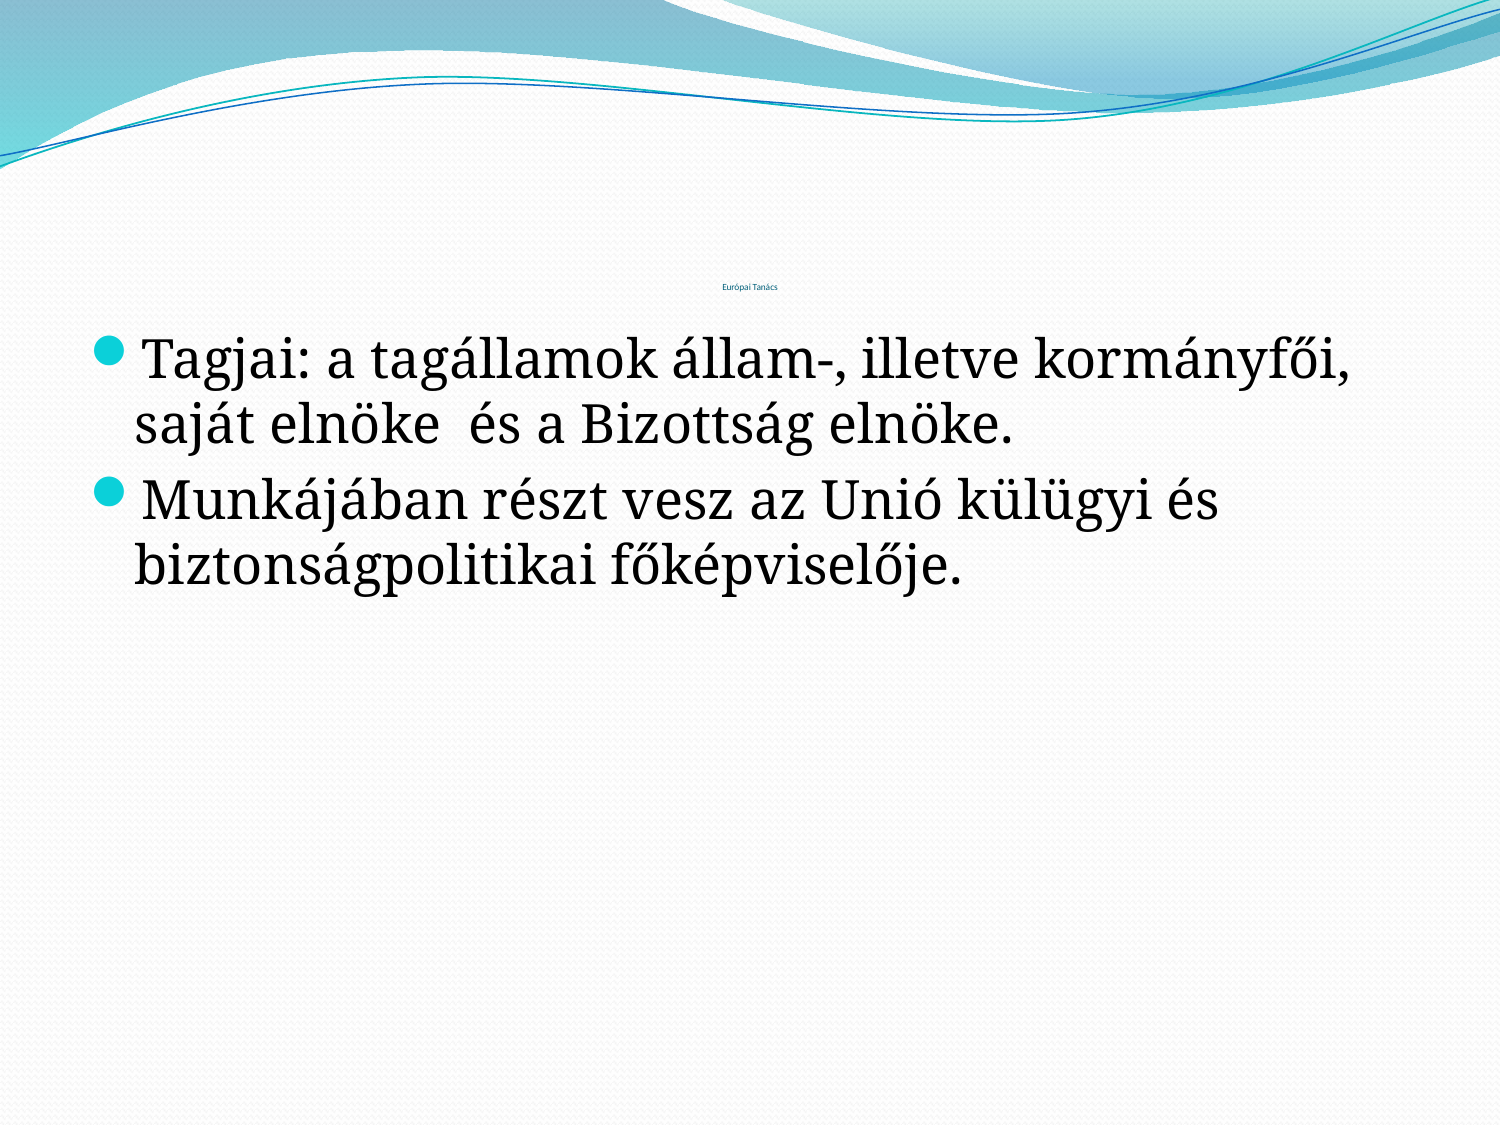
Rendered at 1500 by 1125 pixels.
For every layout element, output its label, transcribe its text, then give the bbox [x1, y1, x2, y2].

title Európai Tanács [75, 115, 1425, 303]
list Tagjai: a tagállamok állam-, illetve kormányfői, saját elnöke és a Bizottság elnöke. Munkájában részt vesz az Unió külügyi és biztonságpolitikai főképviselője. [75, 317, 1425, 1038]
